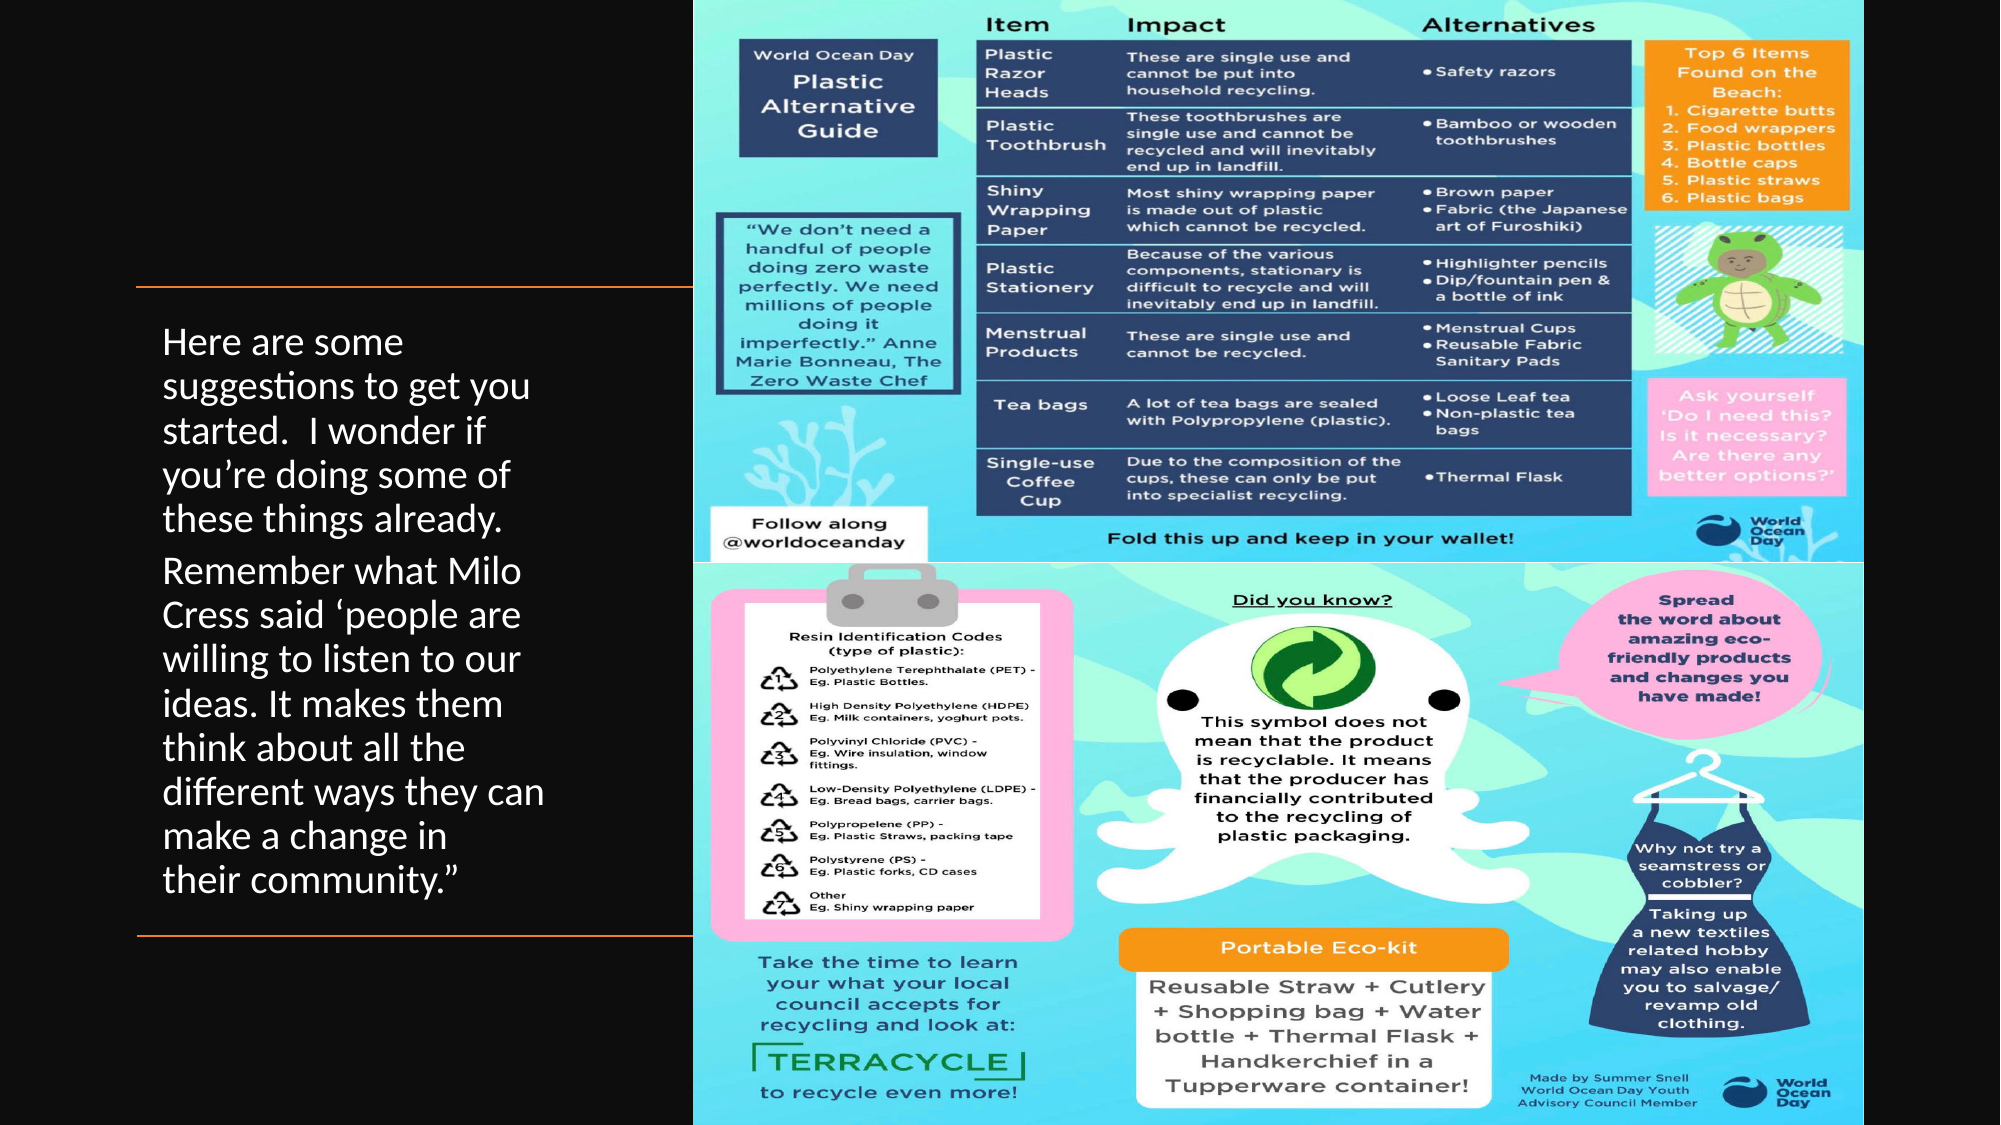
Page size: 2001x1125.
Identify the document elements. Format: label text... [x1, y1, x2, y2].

picture [692, 0, 1864, 1125]
list Here are some suggestions to get you started. I wonder if you’re doing some of these things already. Remember what Milo Cress said ‘people are willing to listen to our ideas. It makes them think about all the different ways they can make a change in their community.” [147, 313, 577, 912]
text_box [0, 0, 692, 1125]
text_box [1864, 0, 2000, 1125]
